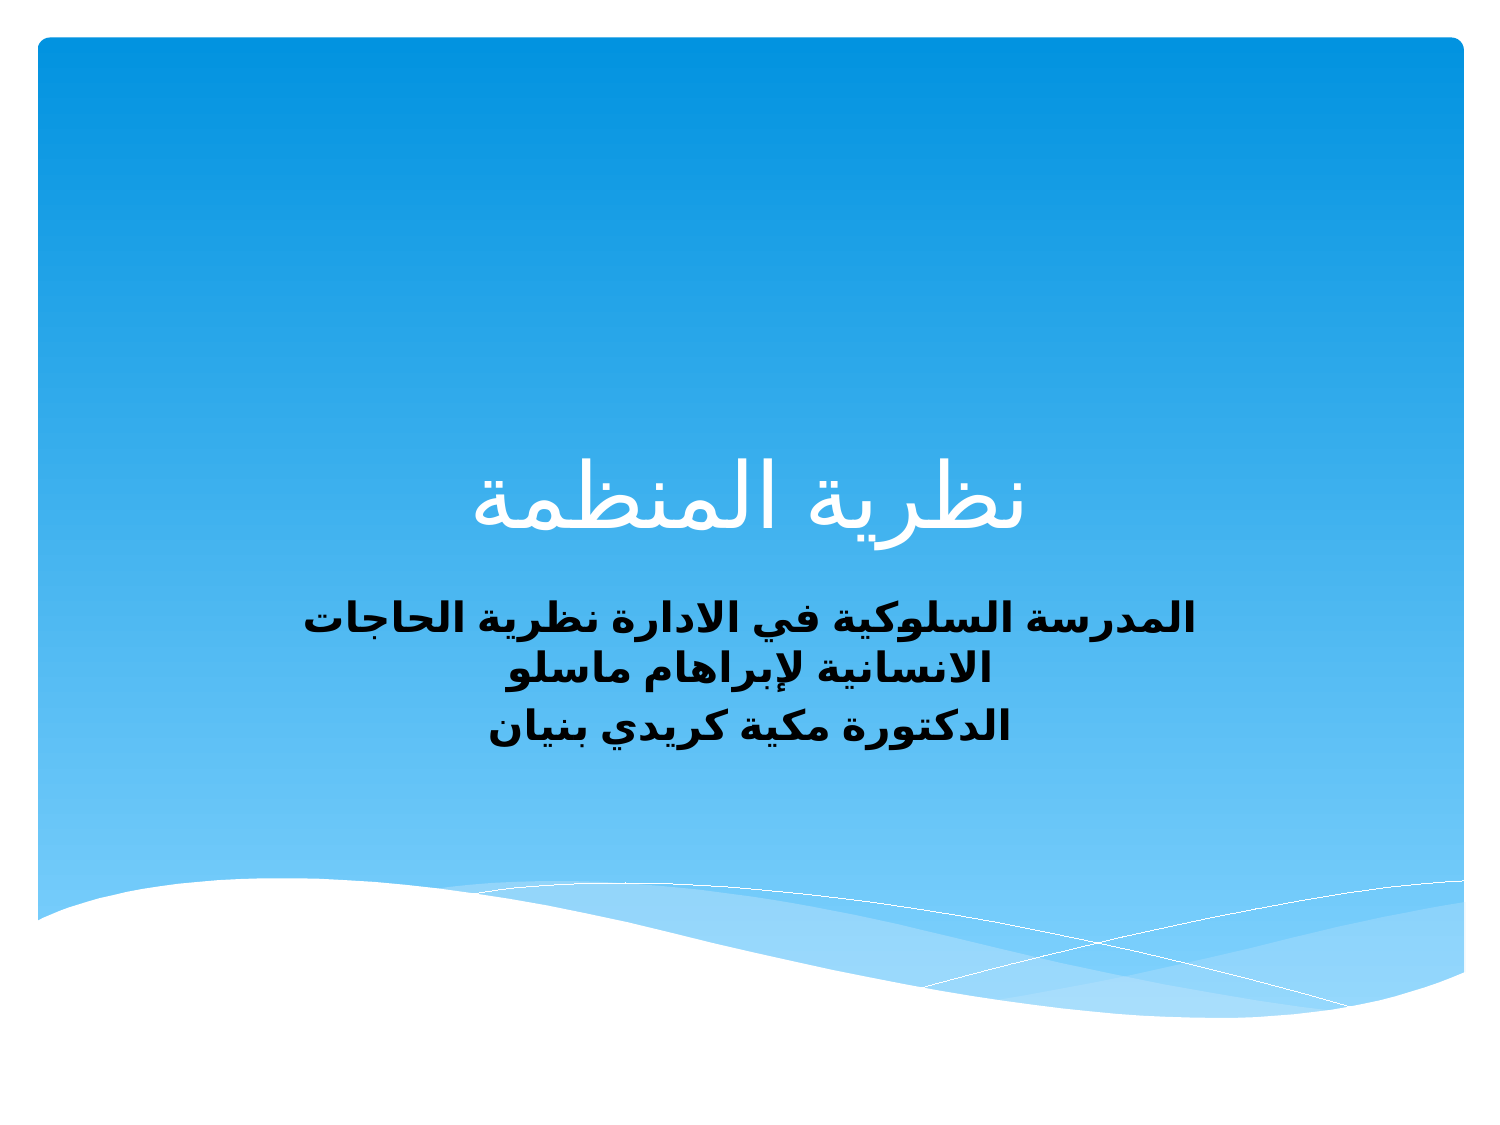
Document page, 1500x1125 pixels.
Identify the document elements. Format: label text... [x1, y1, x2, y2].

title نظرية المنظمة [112, 262, 1388, 555]
subtitle المدرسة السلوكية في الادارة نظرية الحاجات الانسانية لإبراهام ماسلو الدكتورة مكية كريدي بنيان [225, 583, 1275, 825]
